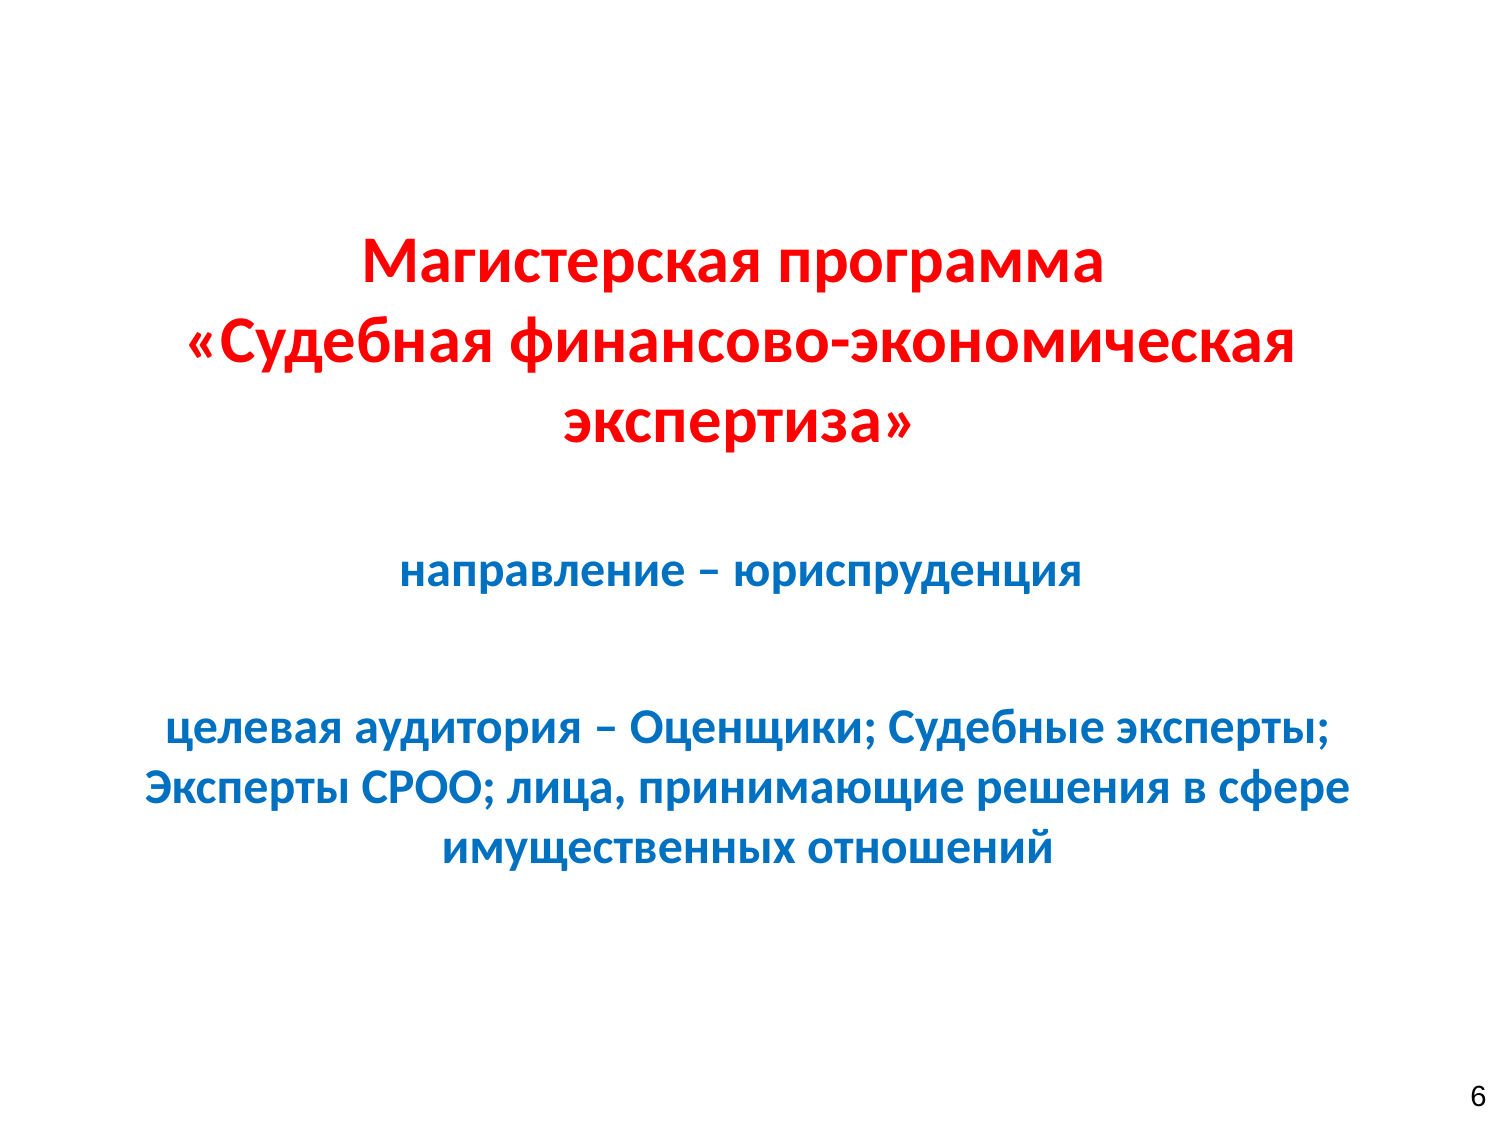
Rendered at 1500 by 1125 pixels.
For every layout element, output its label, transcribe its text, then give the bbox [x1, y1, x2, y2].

text_box Магистерская программа «Судебная финансово-экономическая экспертиза» направление – юриспруденция целевая аудитория – Оценщики; Судебные эксперты; Эксперты СРОО; лица, принимающие решения в сфере имущественных отношений [0, 314, 1483, 776]
slide_number 6 [1151, 1069, 1500, 1125]
